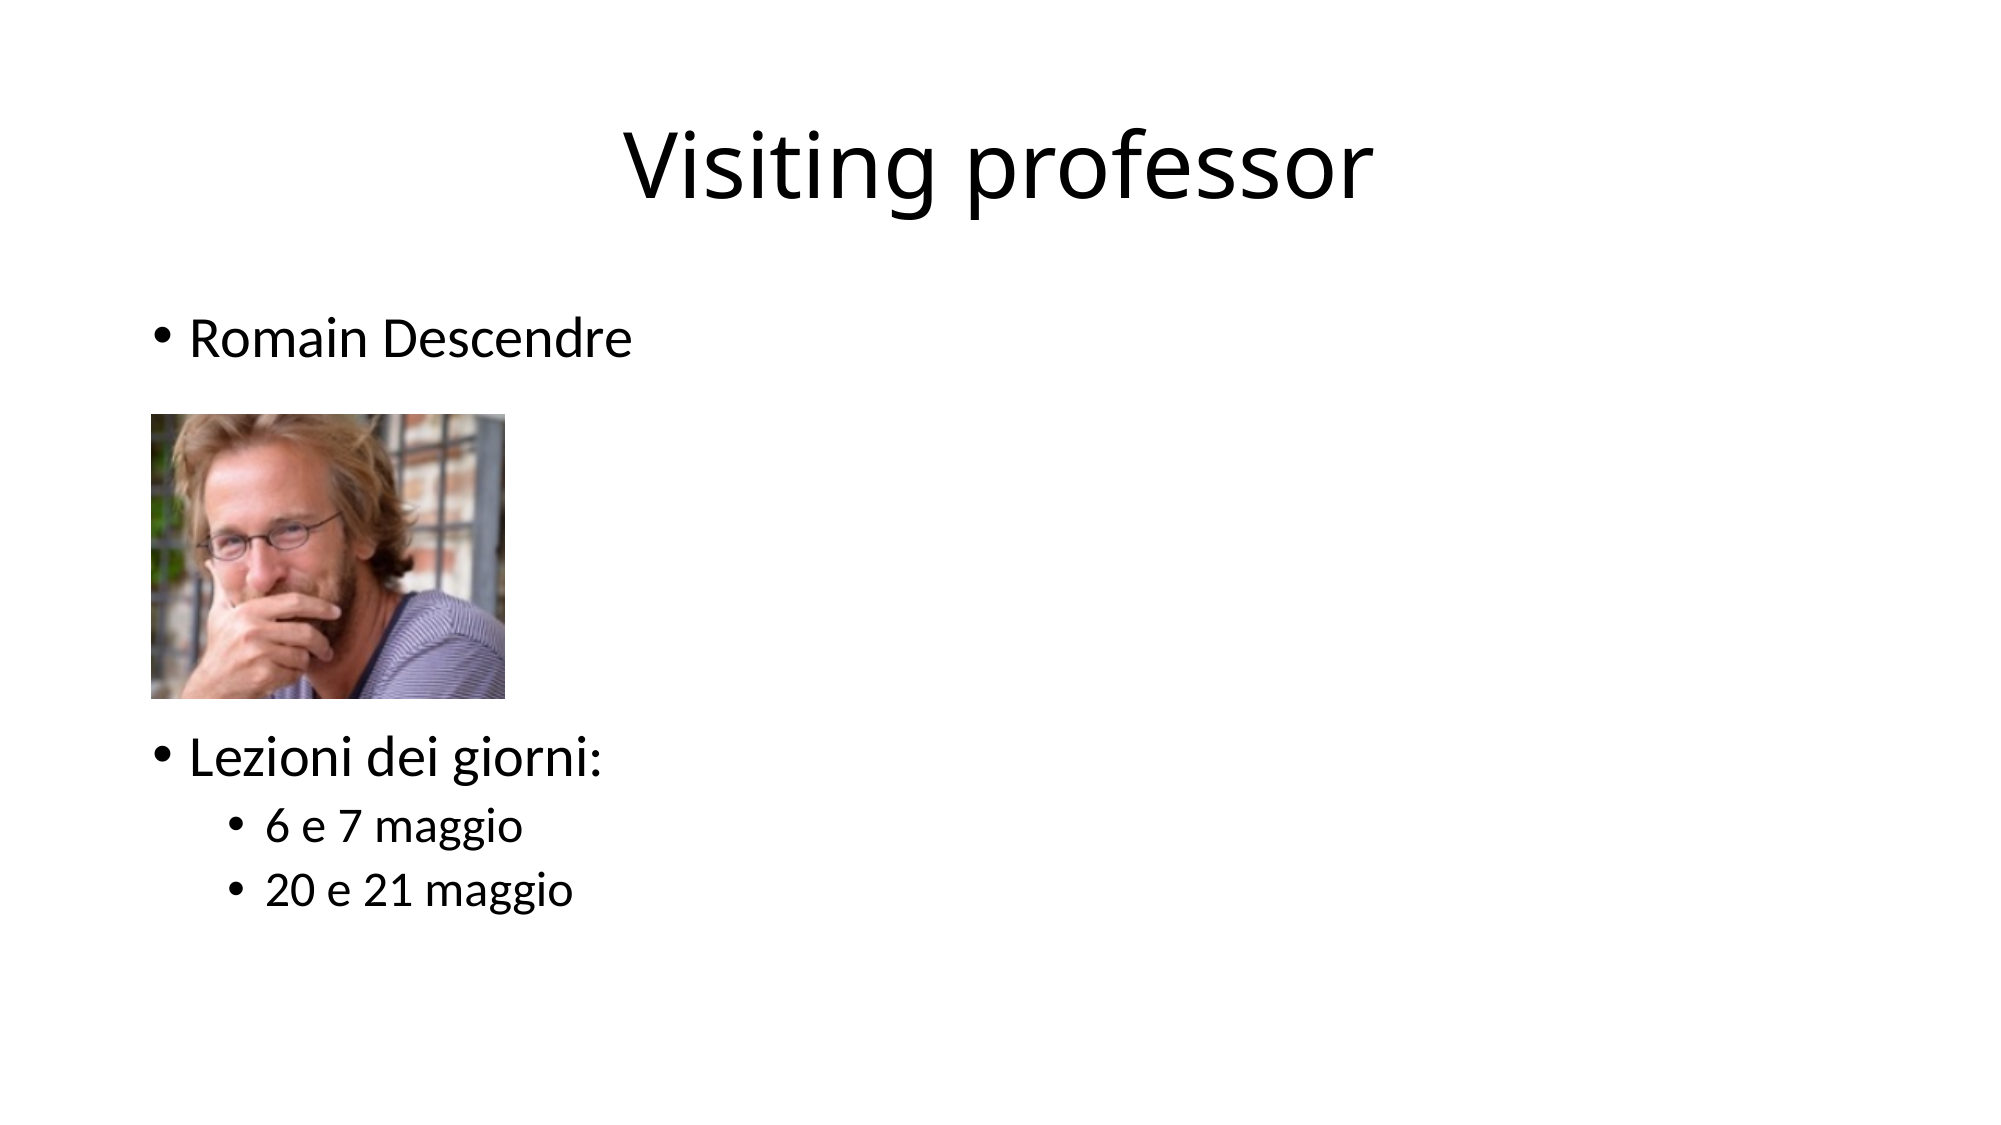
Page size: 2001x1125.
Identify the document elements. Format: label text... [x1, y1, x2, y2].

title Visiting professor [137, 59, 1863, 278]
picture [151, 414, 505, 699]
list Romain Descendre Lezioni dei giorni: 6 e 7 maggio 20 e 21 maggio [137, 299, 1863, 1014]
